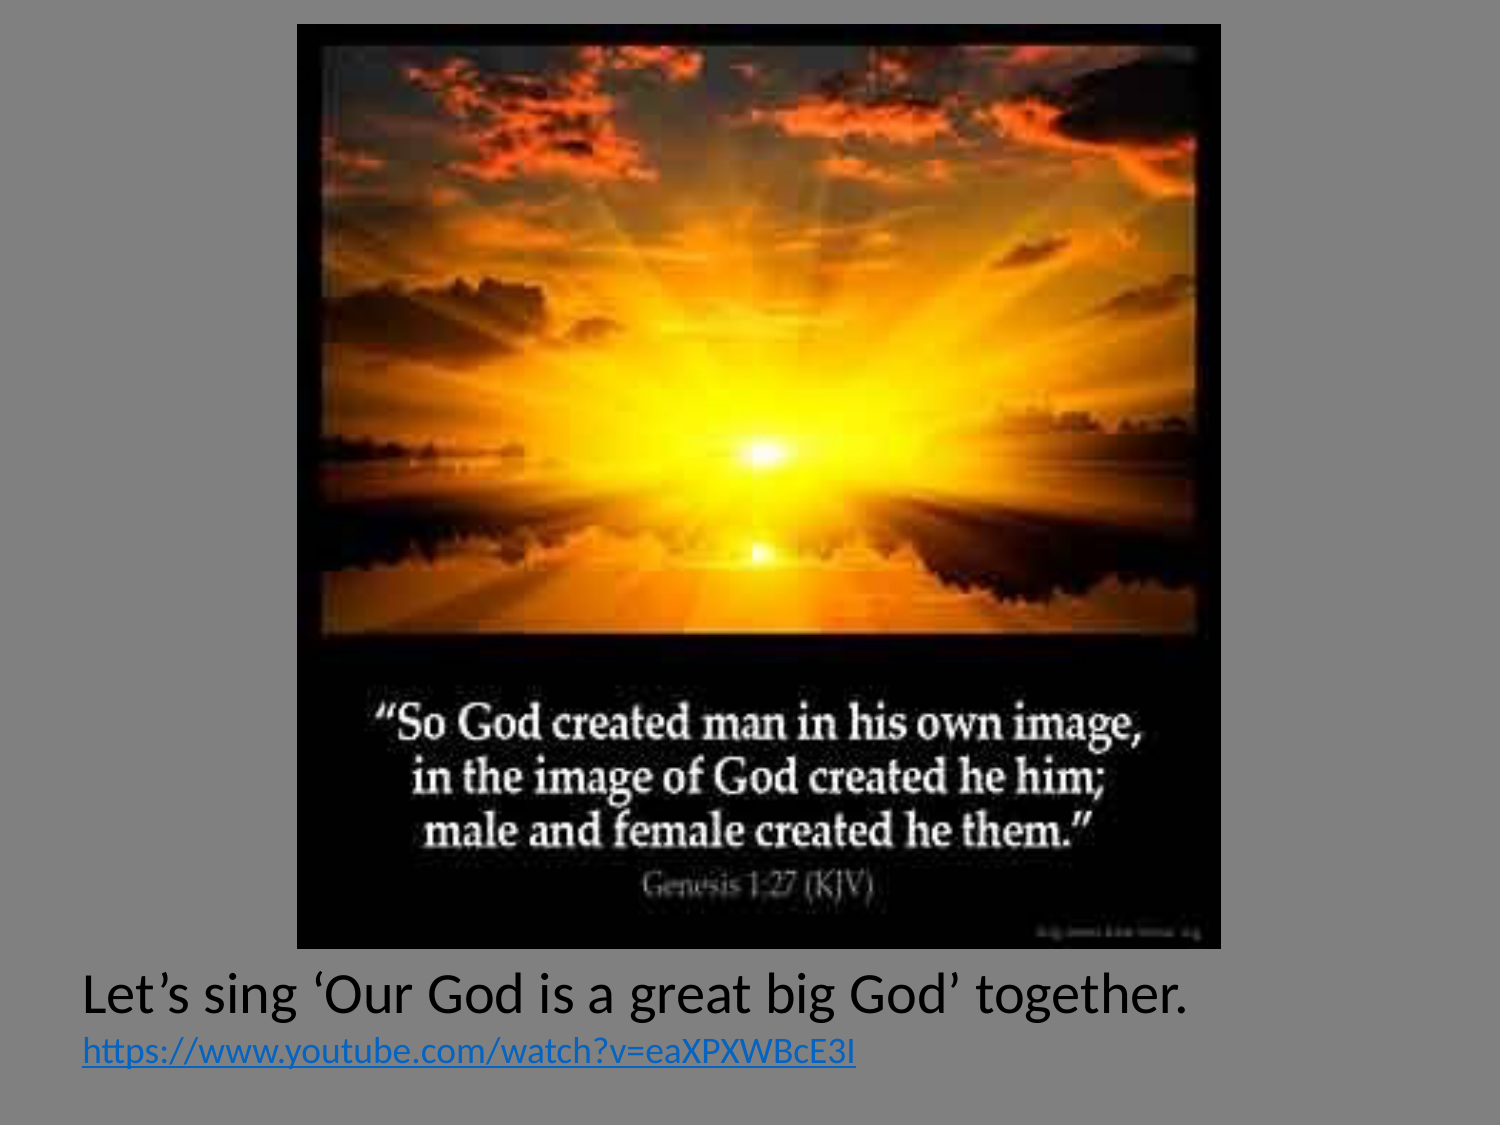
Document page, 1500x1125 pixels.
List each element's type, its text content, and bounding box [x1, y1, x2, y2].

picture [296, 24, 1221, 949]
text_box Let’s sing ‘Our God is a great big God’ together. https://www.youtube.com/watch?v=eaXPXWBcE3I [67, 948, 1368, 1123]
